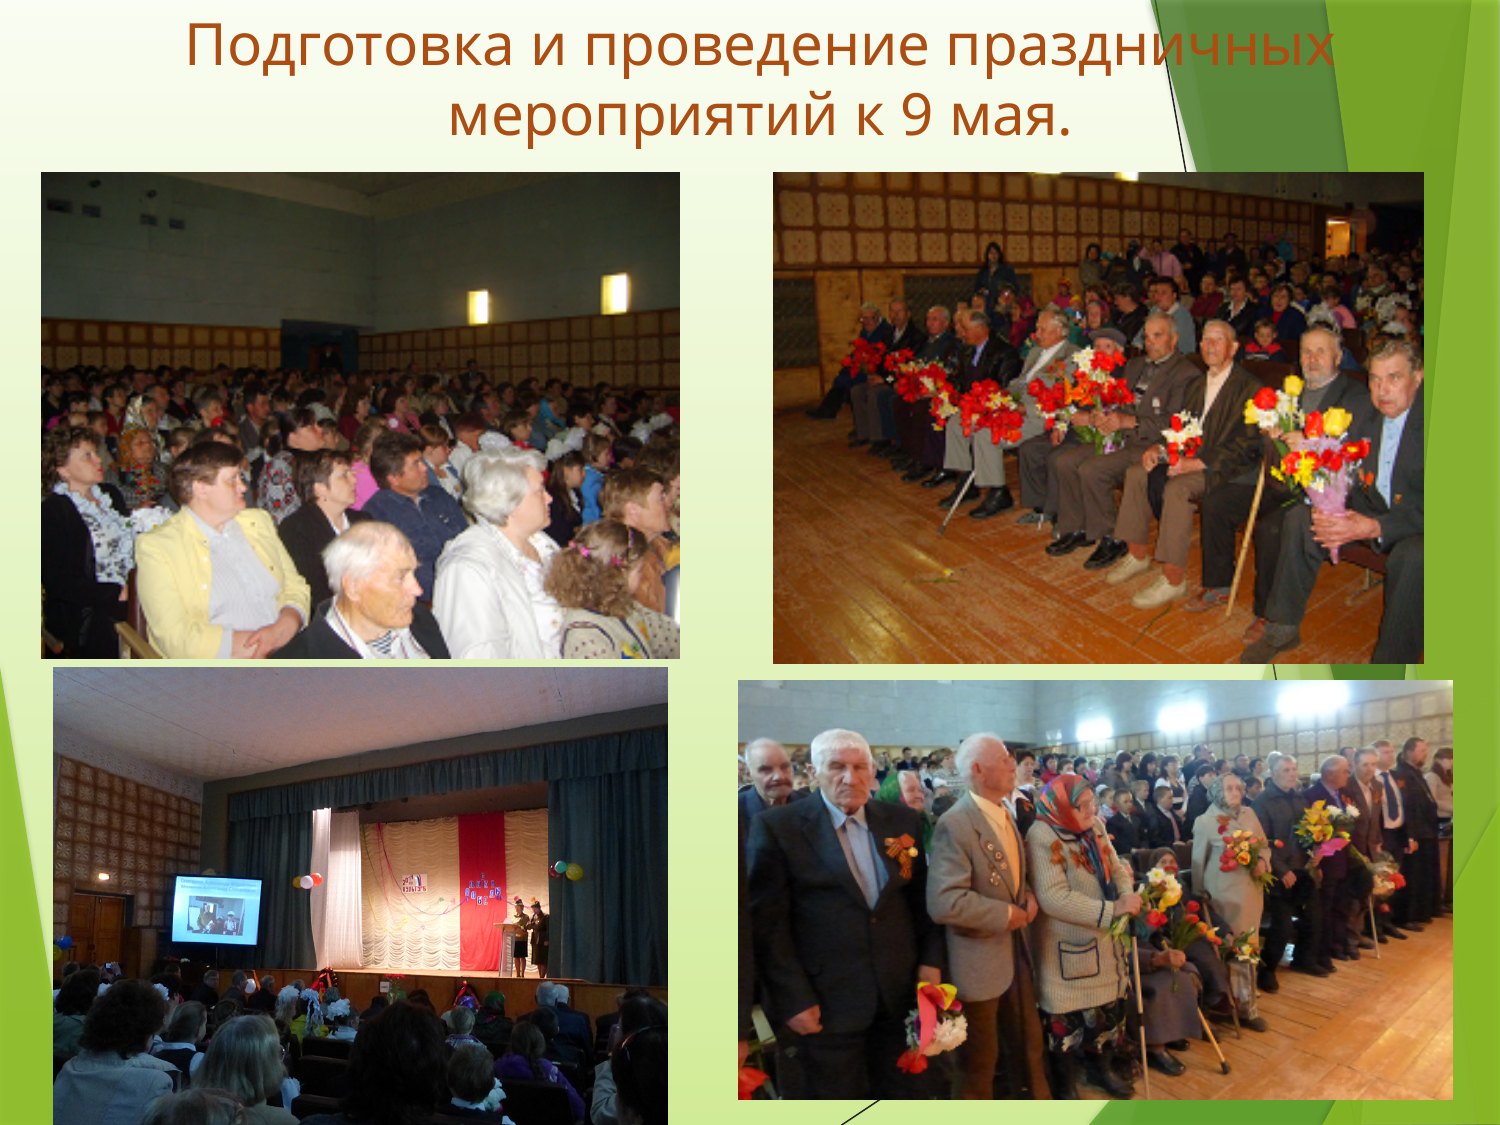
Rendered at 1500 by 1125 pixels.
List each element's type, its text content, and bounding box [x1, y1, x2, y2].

picture [773, 172, 1424, 664]
picture [40, 172, 680, 660]
title Подготовка и проведение праздничных мероприятий к 9 мая. [41, 0, 1480, 138]
picture [737, 680, 1453, 1100]
picture [52, 667, 668, 1125]
